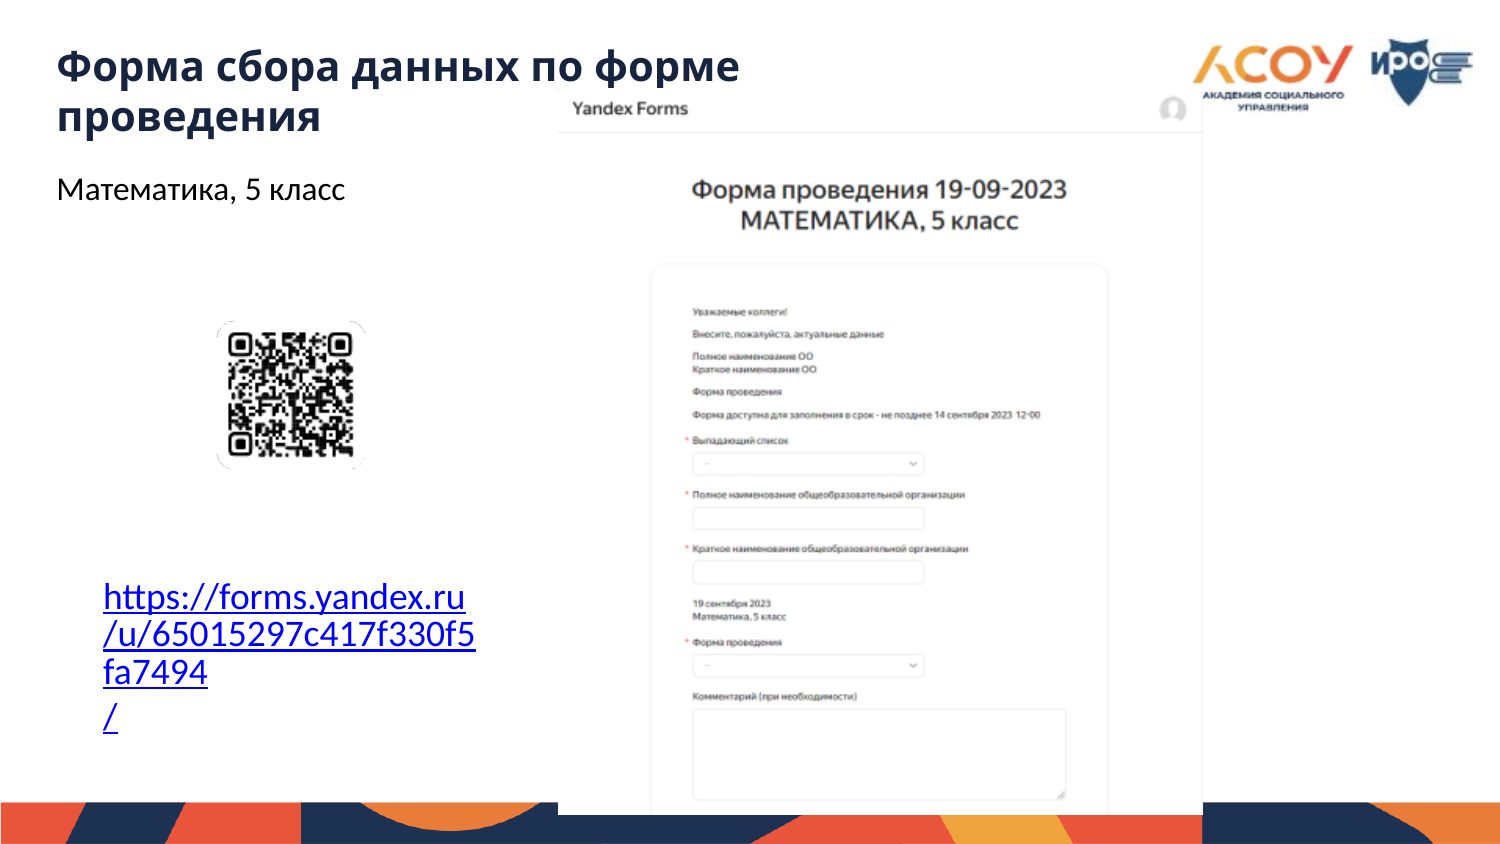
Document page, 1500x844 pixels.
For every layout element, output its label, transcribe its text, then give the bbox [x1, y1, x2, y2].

title Форма сбора данных по форме проведения [41, 31, 1000, 152]
picture [0, 0, 1500, 844]
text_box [1157, 23, 1473, 121]
subtitle Математика, 5 класс [41, 159, 553, 228]
text_box https://forms.yandex.ru/u/65015297c417f330f5fa7494/ [88, 564, 494, 714]
